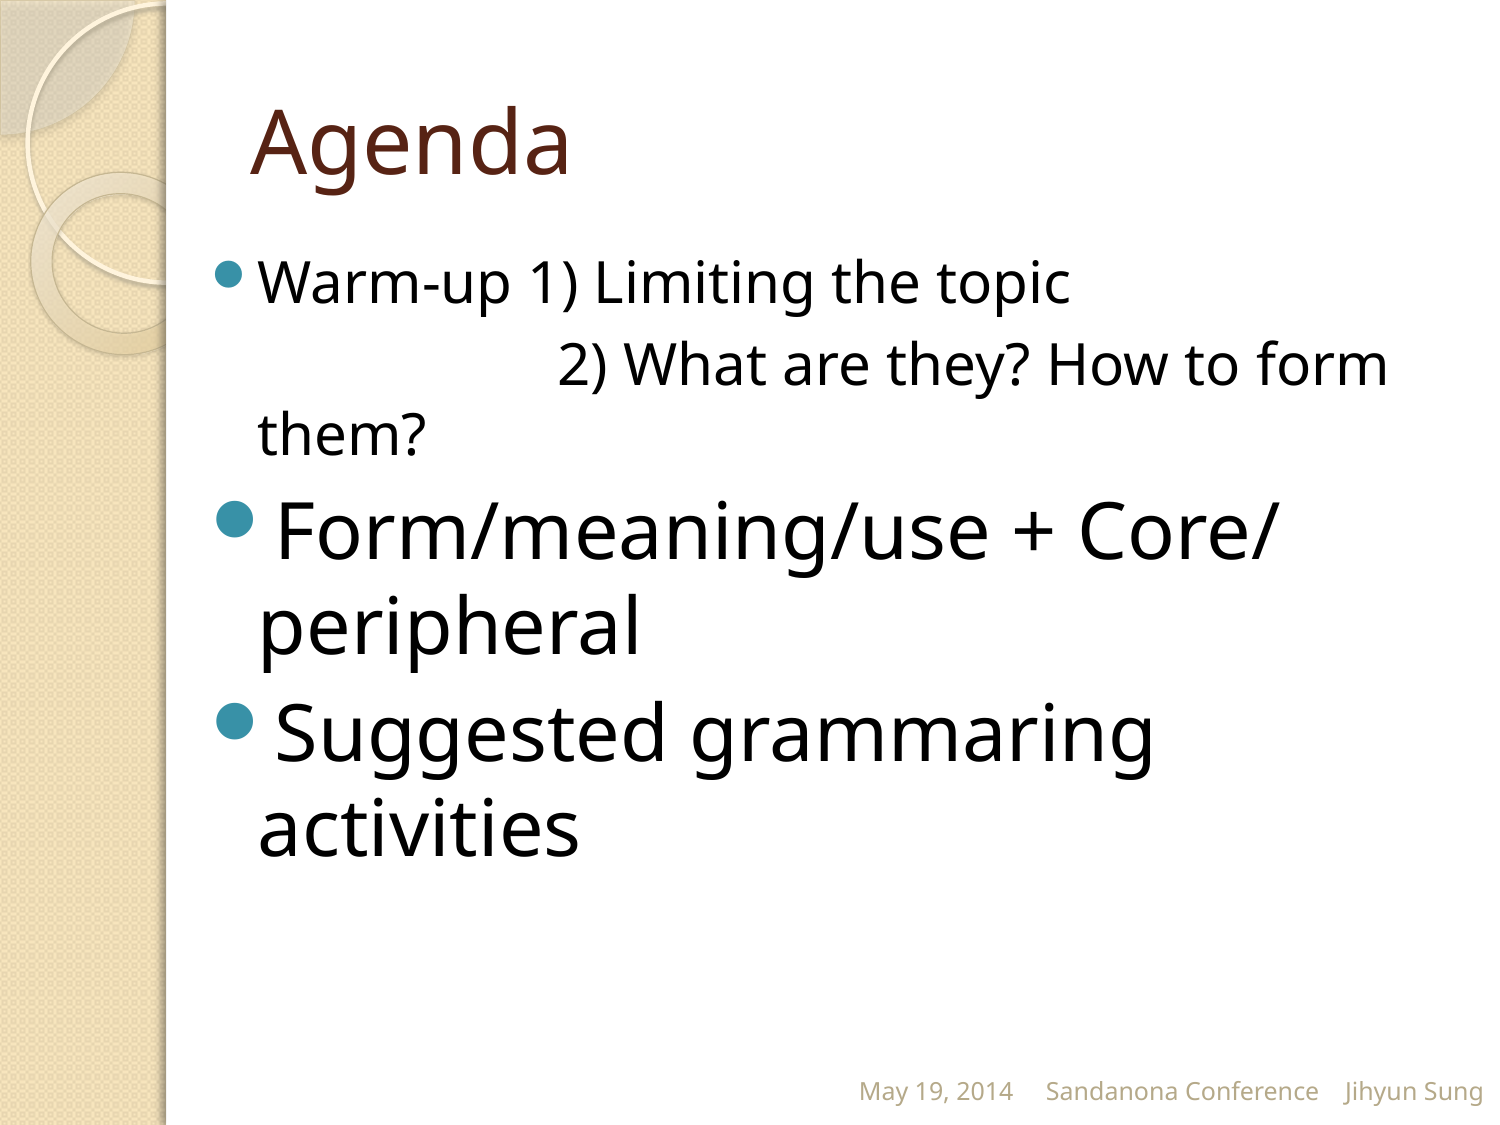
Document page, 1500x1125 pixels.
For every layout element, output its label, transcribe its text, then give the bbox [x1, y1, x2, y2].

list Warm-up 1) Limiting the topic 2) What are they? How to form them? Form/meaning/use + Core/peripheral Suggested grammaring activities [183, 237, 1500, 1025]
footer May 19, 2014 Sandanona Conference Jihyun Sung [773, 1034, 1500, 1113]
title Agenda [235, 45, 1466, 233]
